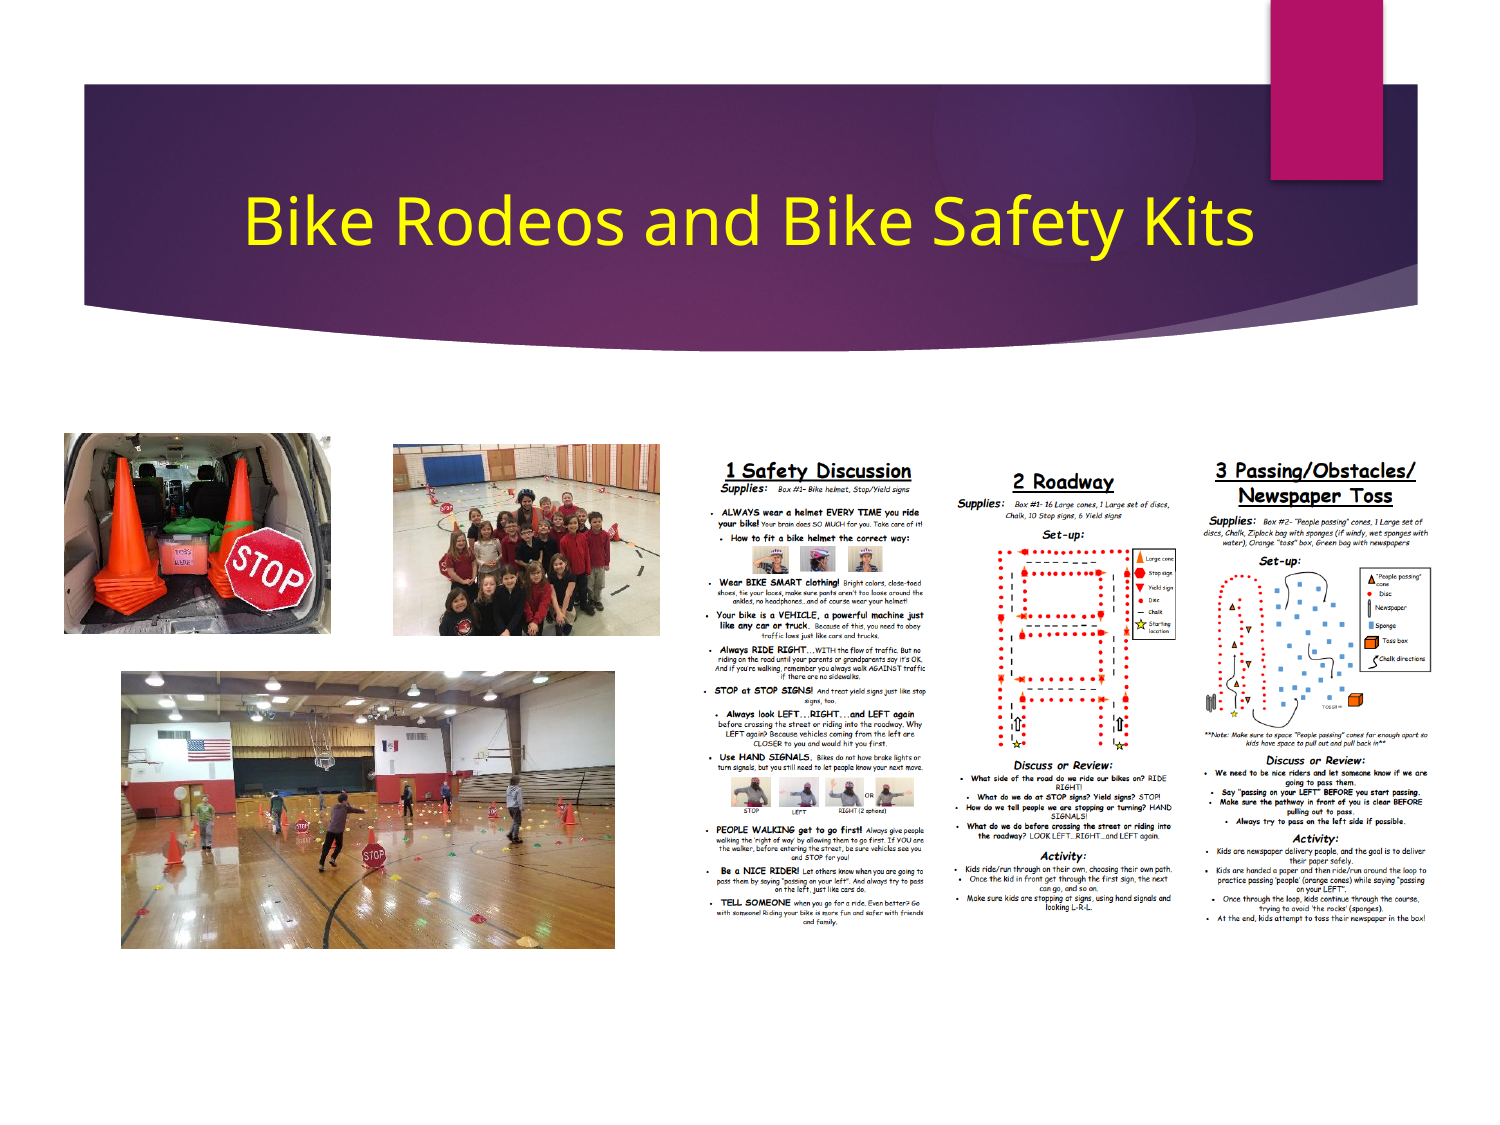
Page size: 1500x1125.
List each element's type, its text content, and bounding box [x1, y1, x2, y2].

picture [63, 433, 331, 635]
title Bike Rodeos and Bike Safety Kits [211, 192, 1289, 244]
picture [121, 671, 616, 950]
picture [693, 450, 1436, 933]
picture [392, 444, 660, 637]
